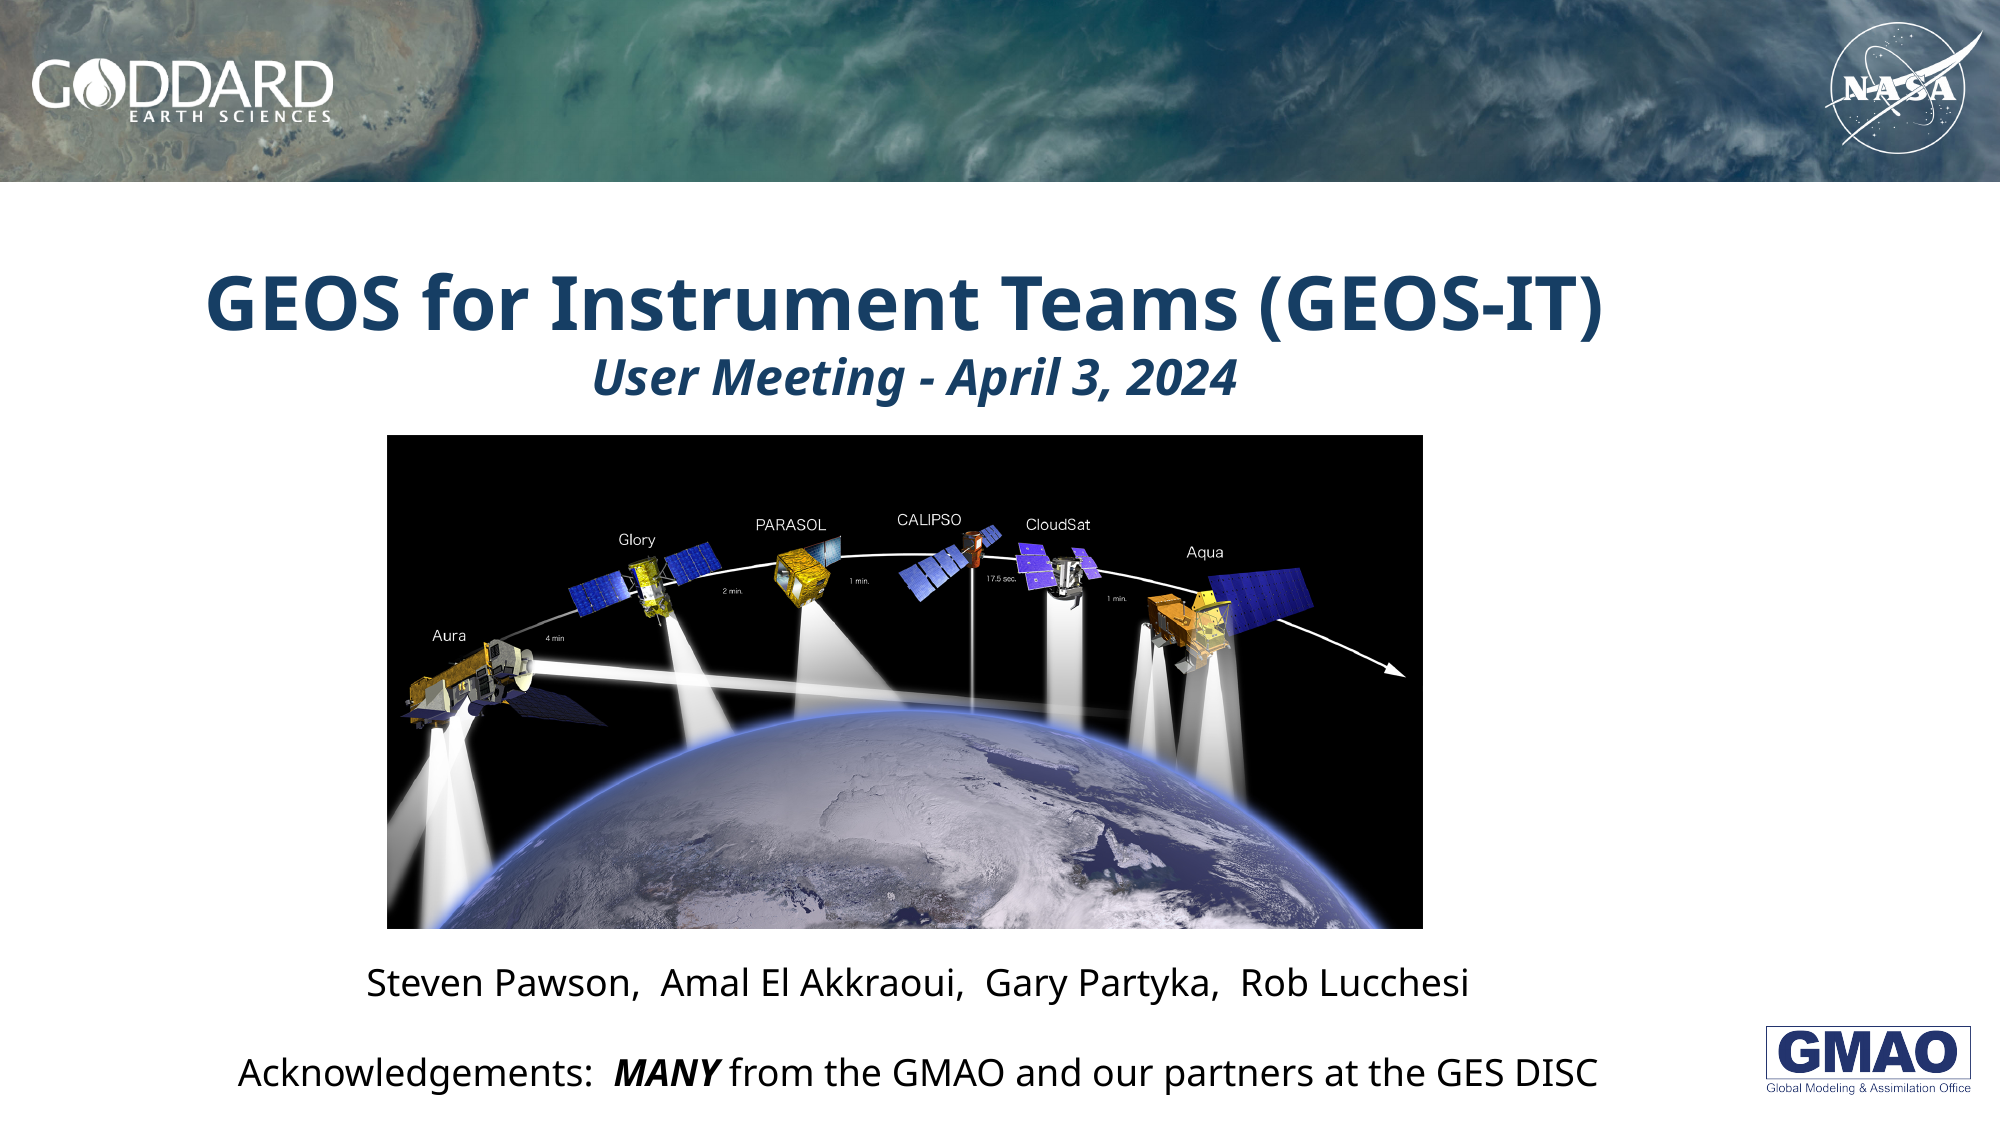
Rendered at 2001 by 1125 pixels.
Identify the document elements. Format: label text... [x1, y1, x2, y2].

picture [1766, 1026, 1972, 1095]
picture [0, 0, 2000, 242]
picture [387, 434, 1423, 930]
text_box Steven Pawson, Amal El Akkraoui, Gary Partyka, Rob Lucchesi Acknowledgements: MANY from the GMAO and our partners at the GES DISC [222, 952, 1616, 1125]
text_box GEOS for Instrument Teams (GEOS-IT) User Meeting - April 3, 2024 [190, 248, 1640, 413]
